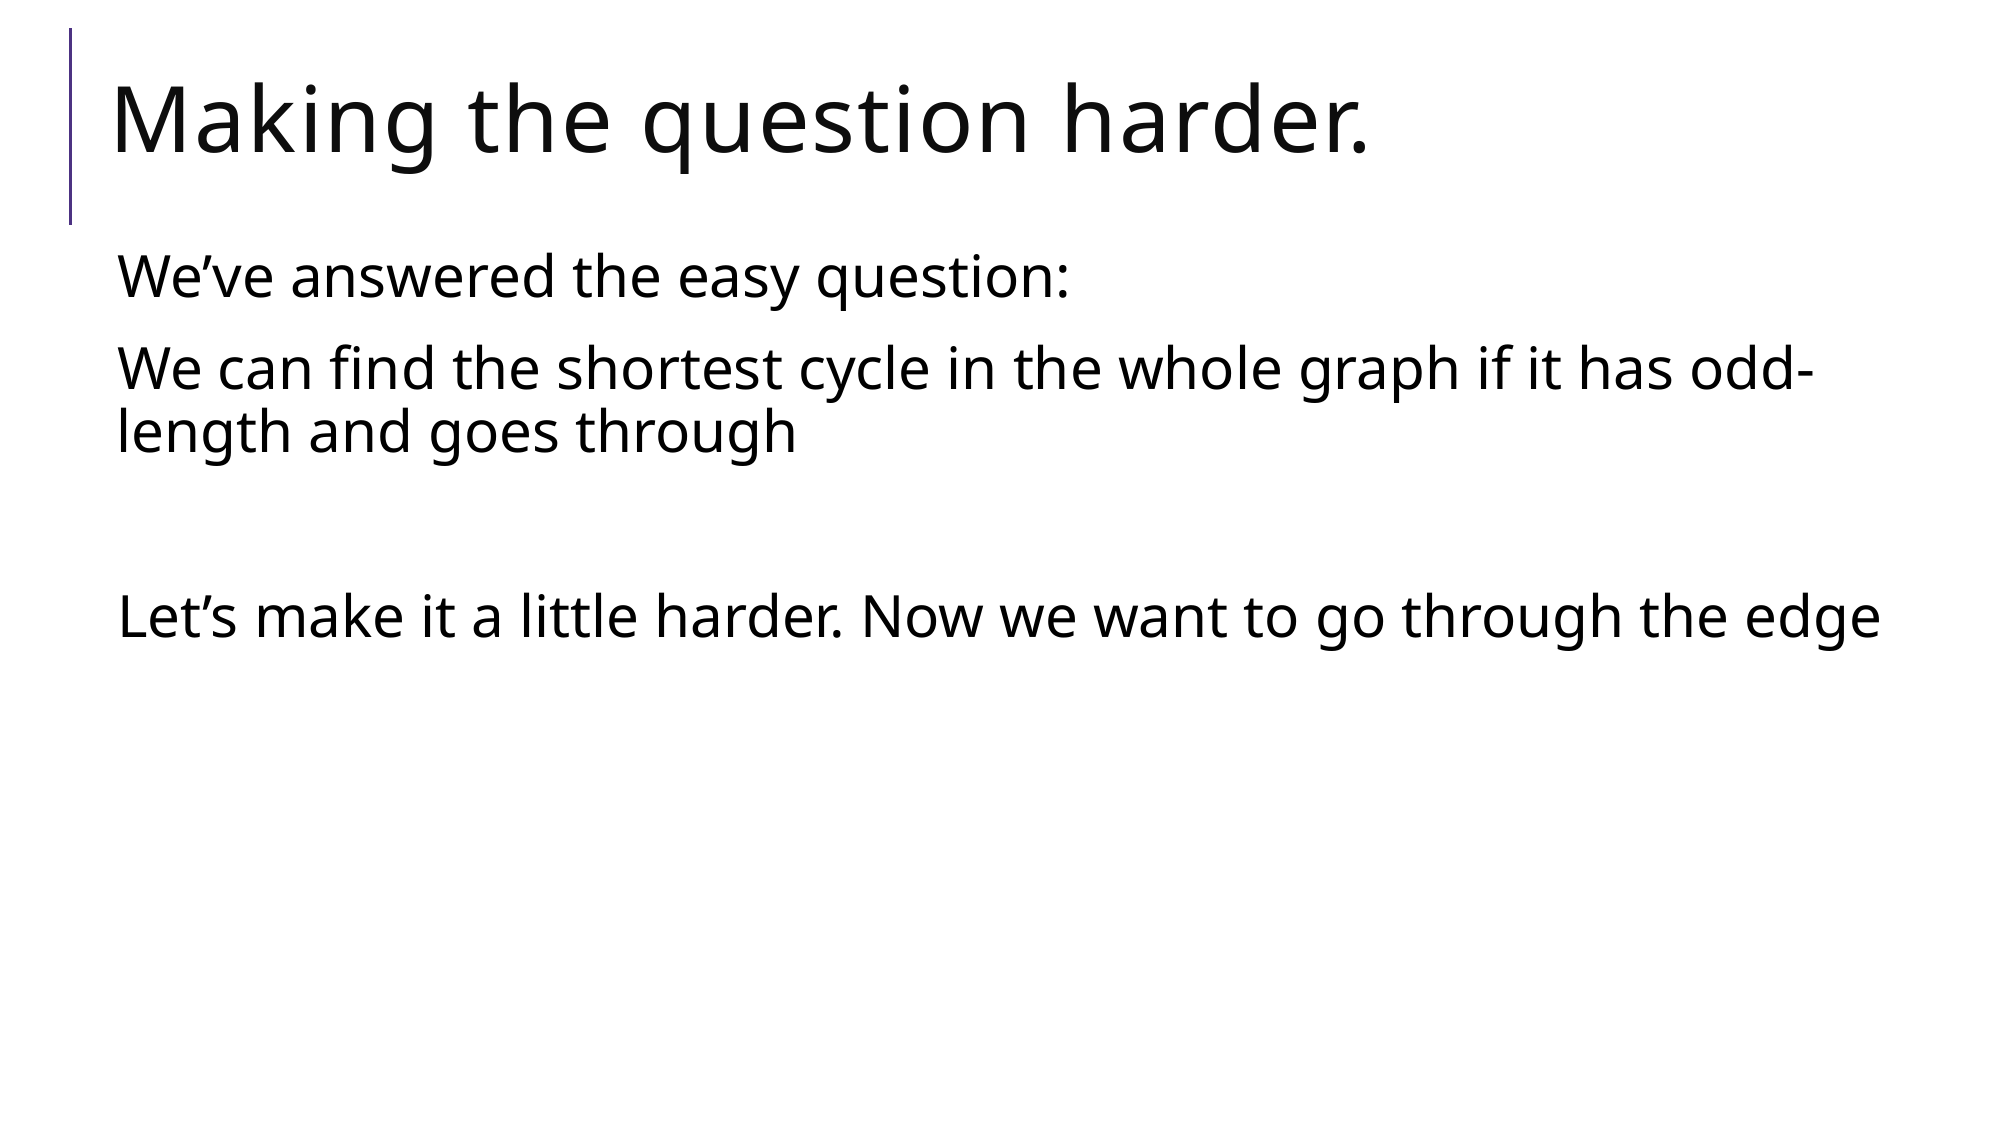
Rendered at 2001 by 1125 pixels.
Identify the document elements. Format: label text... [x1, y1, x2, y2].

title Making the question harder. [94, 43, 1930, 210]
